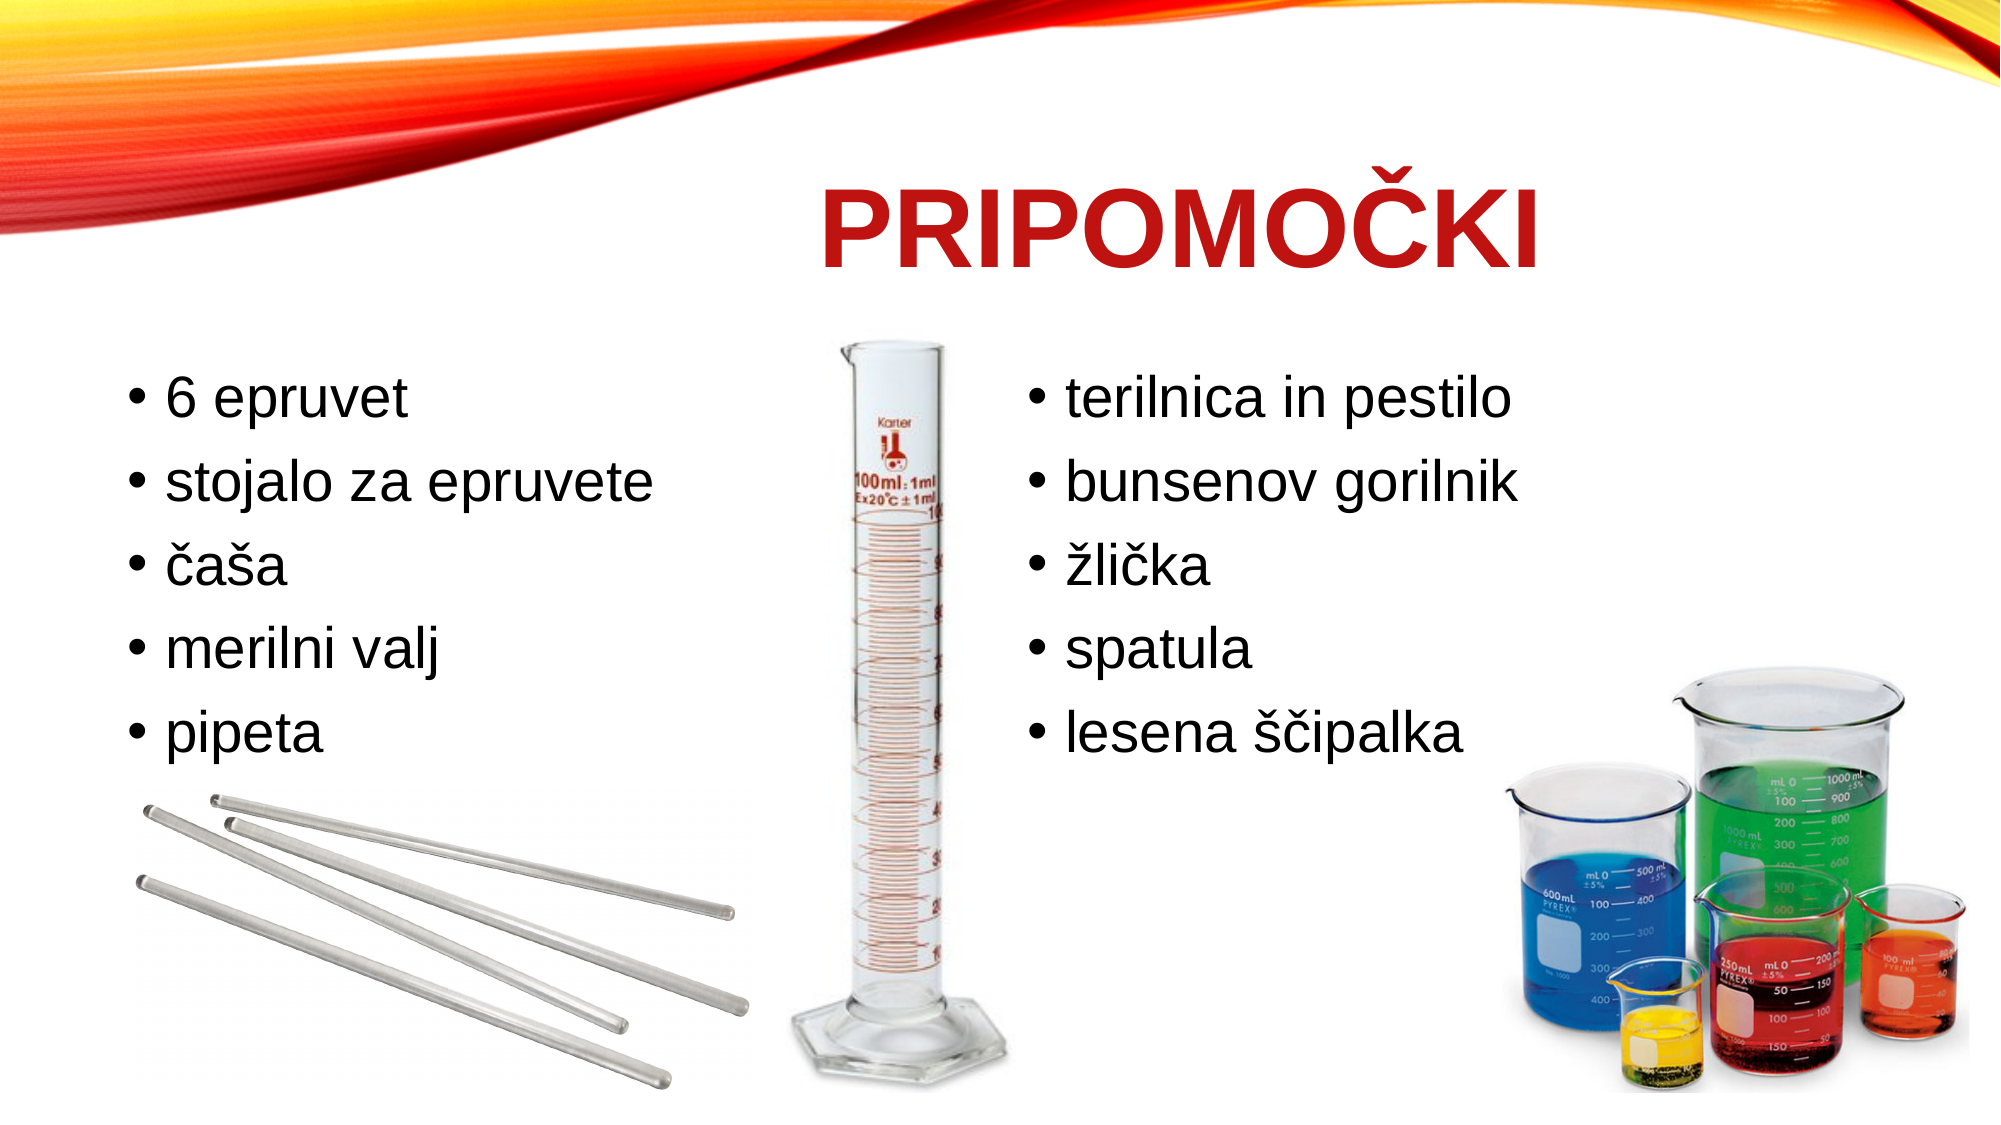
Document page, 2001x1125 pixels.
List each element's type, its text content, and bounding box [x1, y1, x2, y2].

list 6 epruvet stojalo za epruvete čaša merilni valj pipeta [112, 360, 779, 1021]
title pripomočki [474, 125, 1888, 338]
picture [1502, 661, 1970, 1093]
list terilnica in pestilo bunsenov gorilnik žlička spatula lesena ščipalka [1017, 360, 1888, 1021]
picture [779, 324, 1017, 1093]
picture [0, 0, 2000, 237]
picture [133, 788, 755, 1093]
